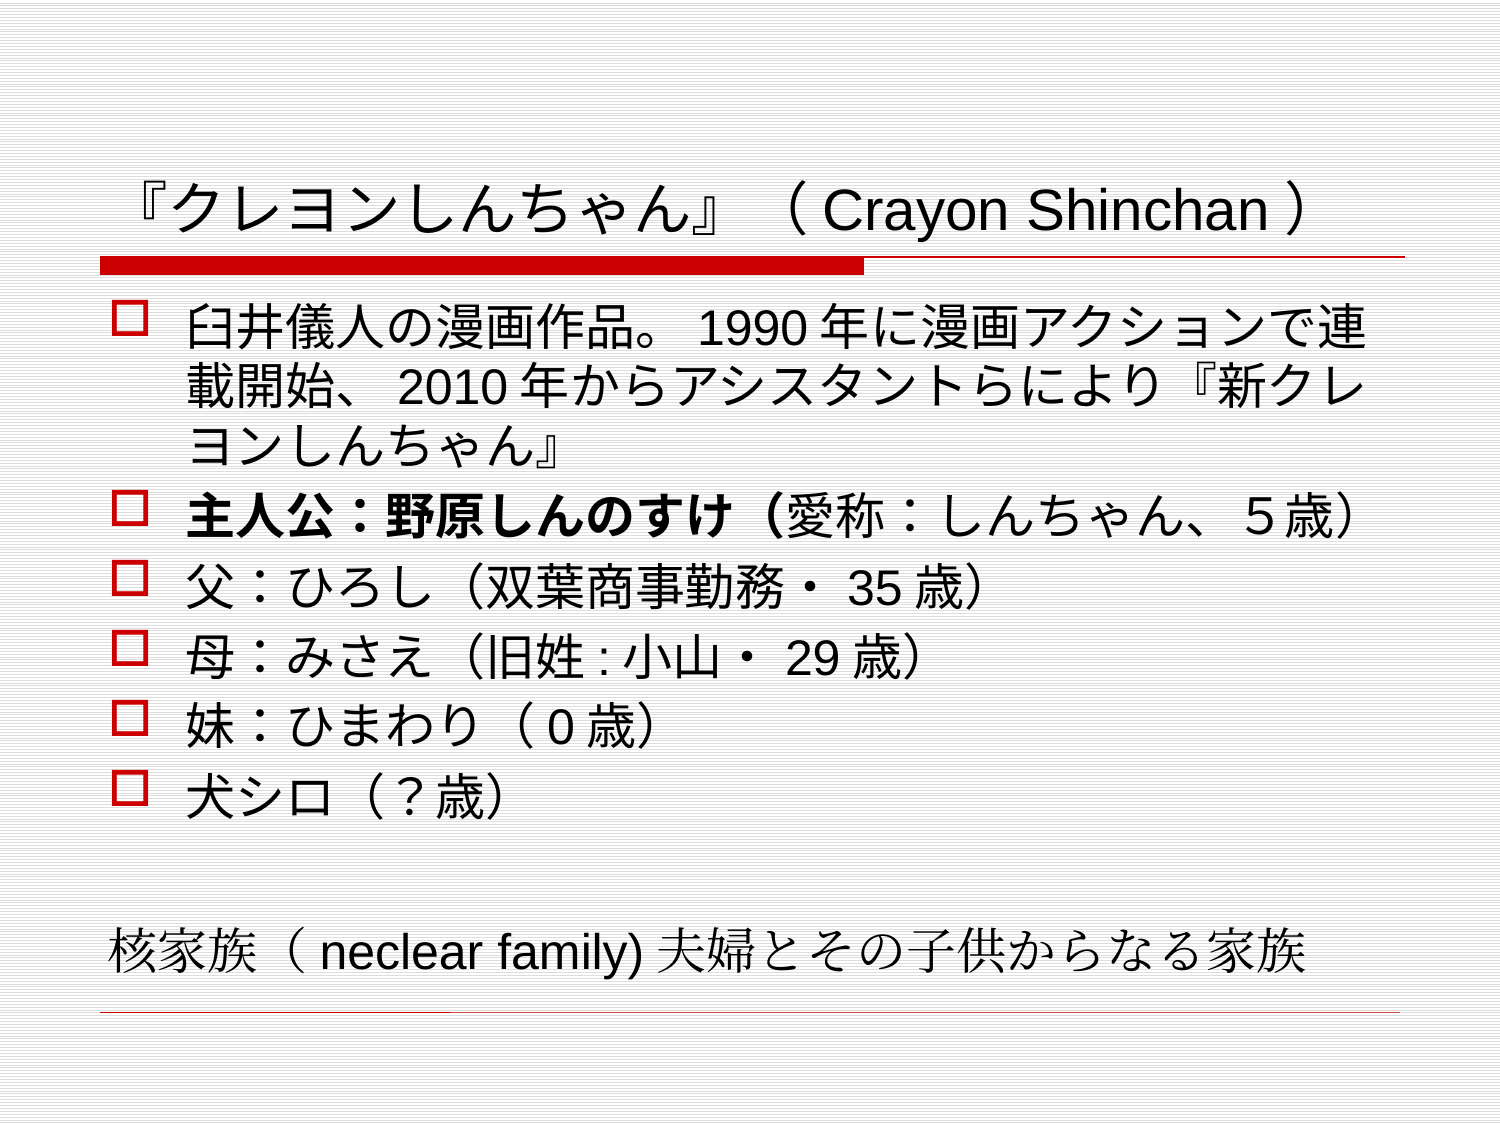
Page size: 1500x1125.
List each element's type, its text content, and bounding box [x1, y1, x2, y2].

list 臼井儀人の漫画作品。1990年に漫画アクションで連載開始、2010年からアシスタントらにより『新クレヨンしんちゃん』 主人公：野原しんのすけ（愛称：しんちゃん、５歳） 父：ひろし（双葉商事勤務・35歳） 母：みさえ（旧姓:小山・29歳） 妹：ひまわり（0歳） 犬シロ（？歳） [92, 287, 1406, 911]
title 『クレヨンしんちゃん』（Crayon Shinchan） [93, 49, 1407, 250]
text_box 核家族（neclear family)夫婦とその子供からなる家族 [92, 911, 1500, 987]
